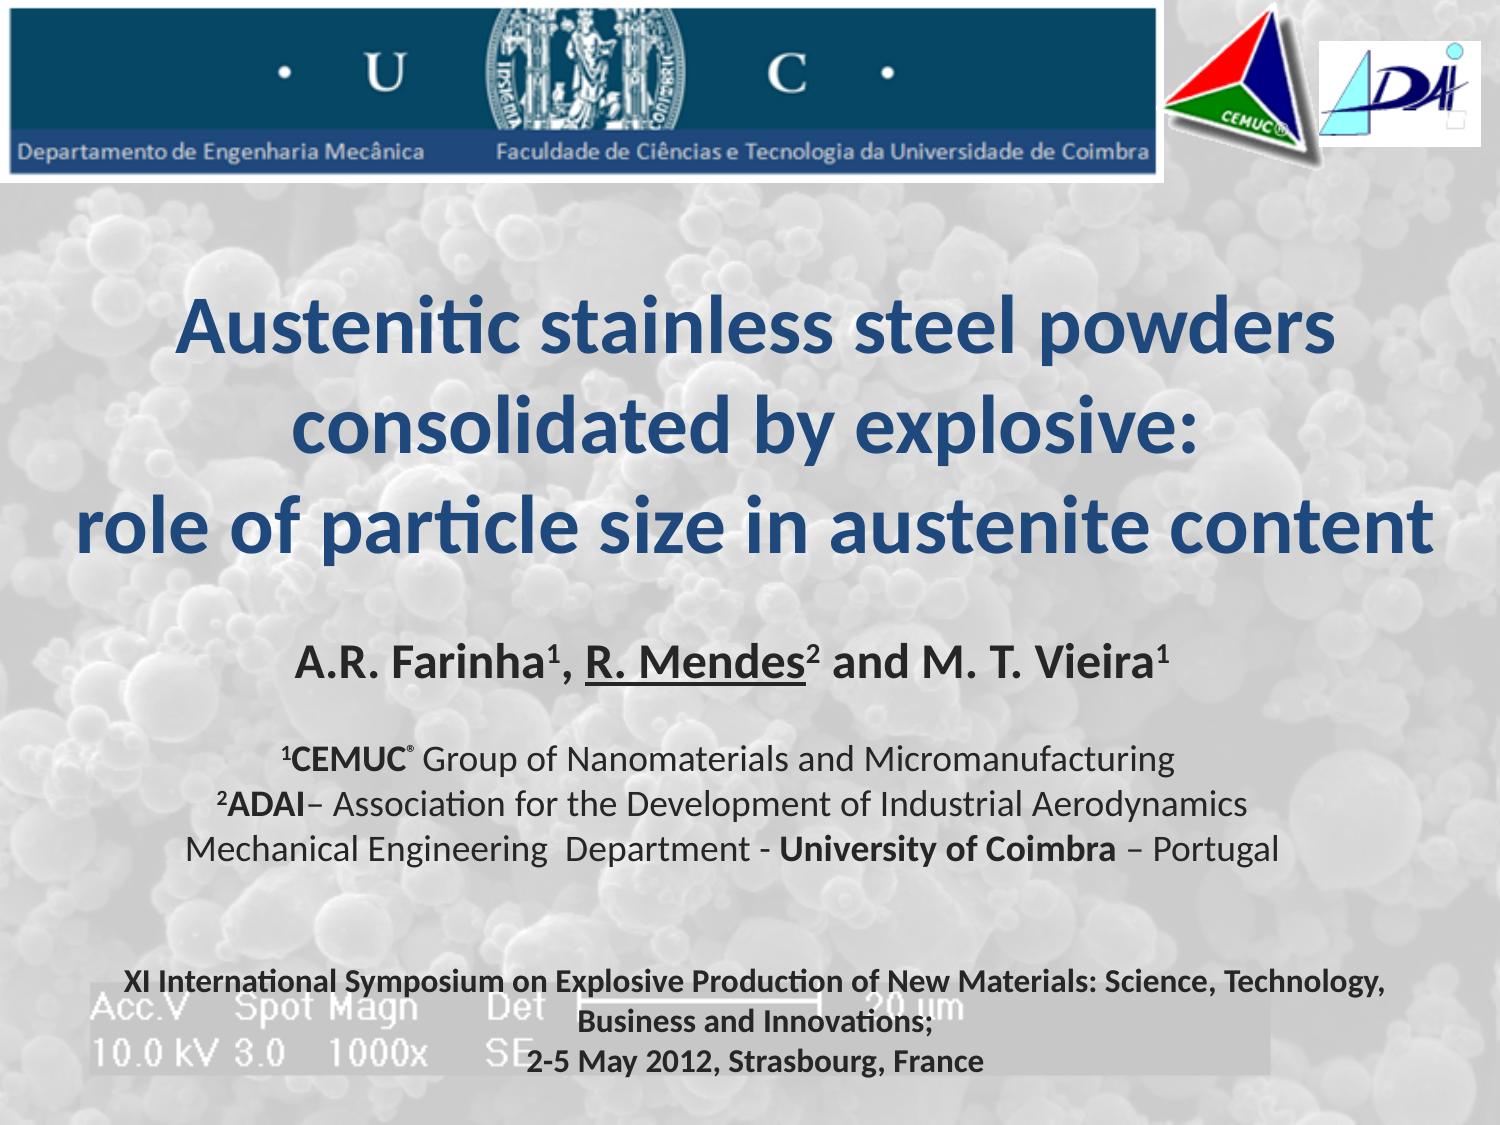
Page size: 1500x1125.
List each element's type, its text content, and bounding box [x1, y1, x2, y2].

text_box Austenitic stainless steel powders consolidated by explosive: role of particle size in austenite content [41, 262, 1471, 578]
picture [0, 0, 1481, 184]
text_box A.R. Farinha1, R. Mendes2 and M. T. Vieira1 1CEMUC® Group of Nanomaterials and Micromanufacturing 2ADAI– Association for the Development of Industrial Aerodynamics Mechanical Engineering Department - University of Coimbra – Portugal [39, 619, 1425, 883]
text_box XI International Symposium on Explosive Production of New Materials: Science, Technology, Business and Innovations; 2-5 May 2012, Strasbourg, France [108, 952, 1403, 1087]
